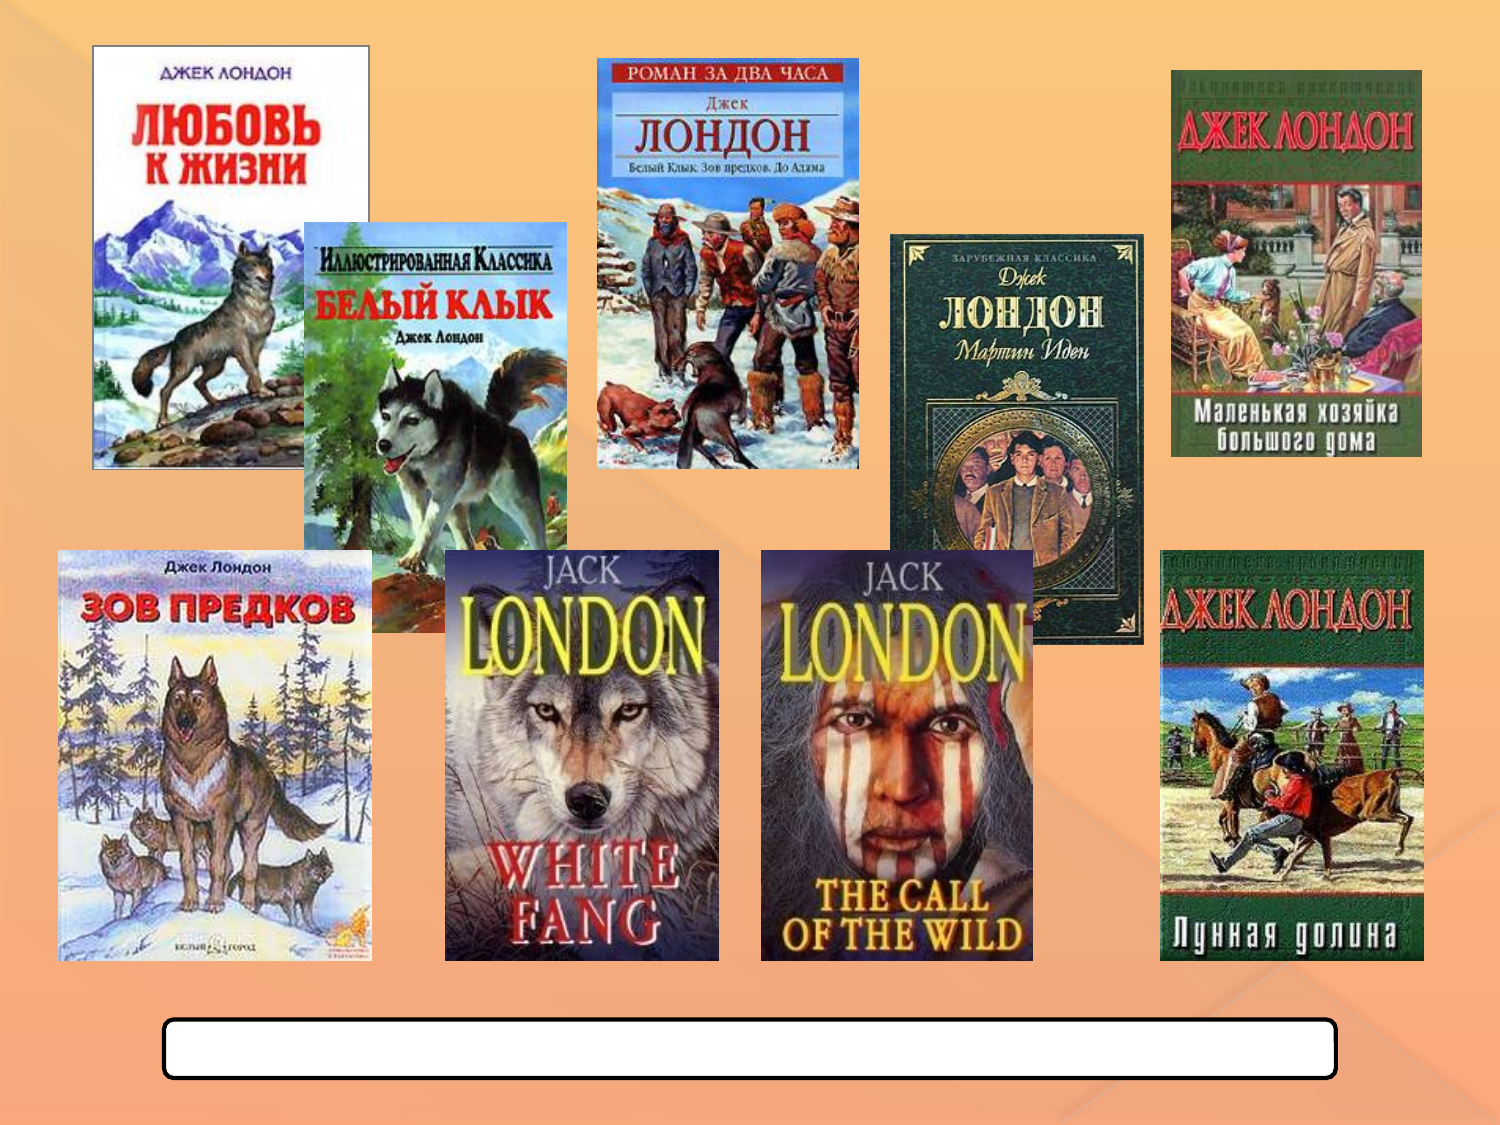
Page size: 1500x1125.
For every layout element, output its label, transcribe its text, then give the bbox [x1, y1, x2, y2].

text_box Б о л е е 5 0 к н и г… [161, 1017, 1338, 1081]
picture [58, 46, 719, 962]
picture [761, 234, 1144, 962]
picture [1171, 70, 1422, 458]
picture [1159, 550, 1424, 962]
picture [597, 58, 860, 469]
